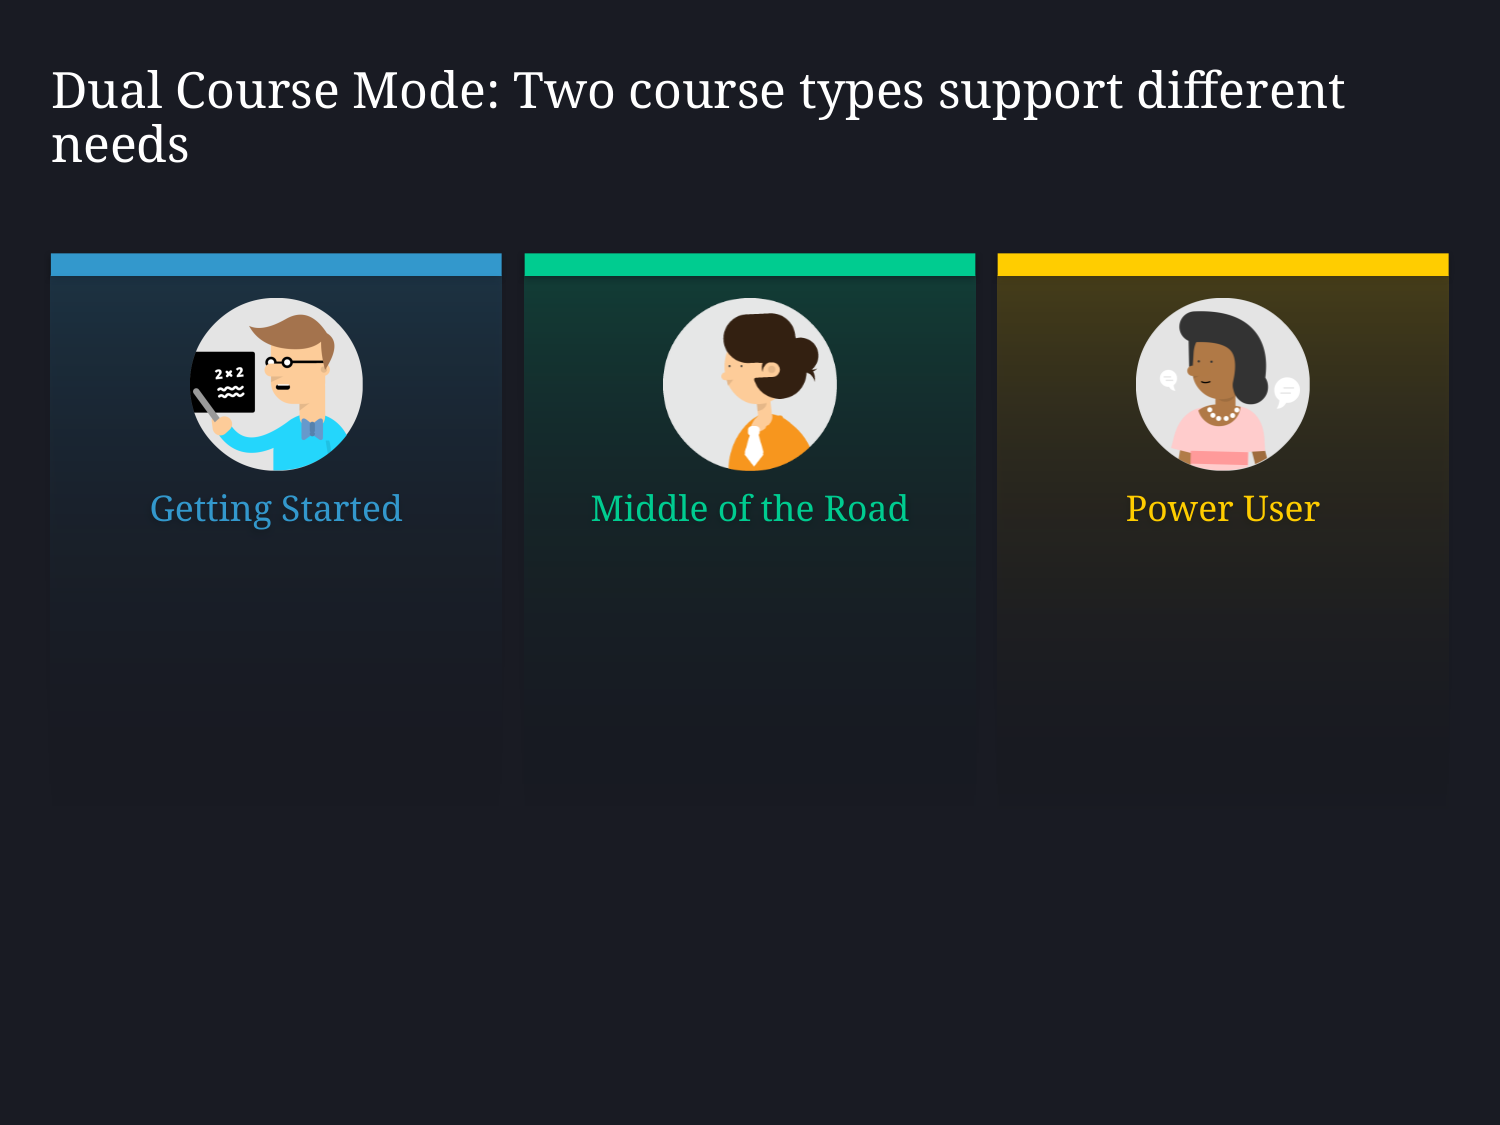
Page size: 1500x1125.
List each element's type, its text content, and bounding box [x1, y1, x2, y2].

text_box [524, 253, 976, 277]
text_box Getting Started [50, 275, 502, 817]
text_box [997, 253, 1449, 275]
text_box Middle of the Road [524, 282, 976, 817]
picture [663, 298, 837, 472]
picture [1136, 298, 1310, 472]
title Dual Course Mode: Two course types support different needs [51, 46, 1449, 174]
text_box [50, 253, 502, 275]
text_box Power User [997, 275, 1449, 817]
picture [189, 298, 363, 472]
